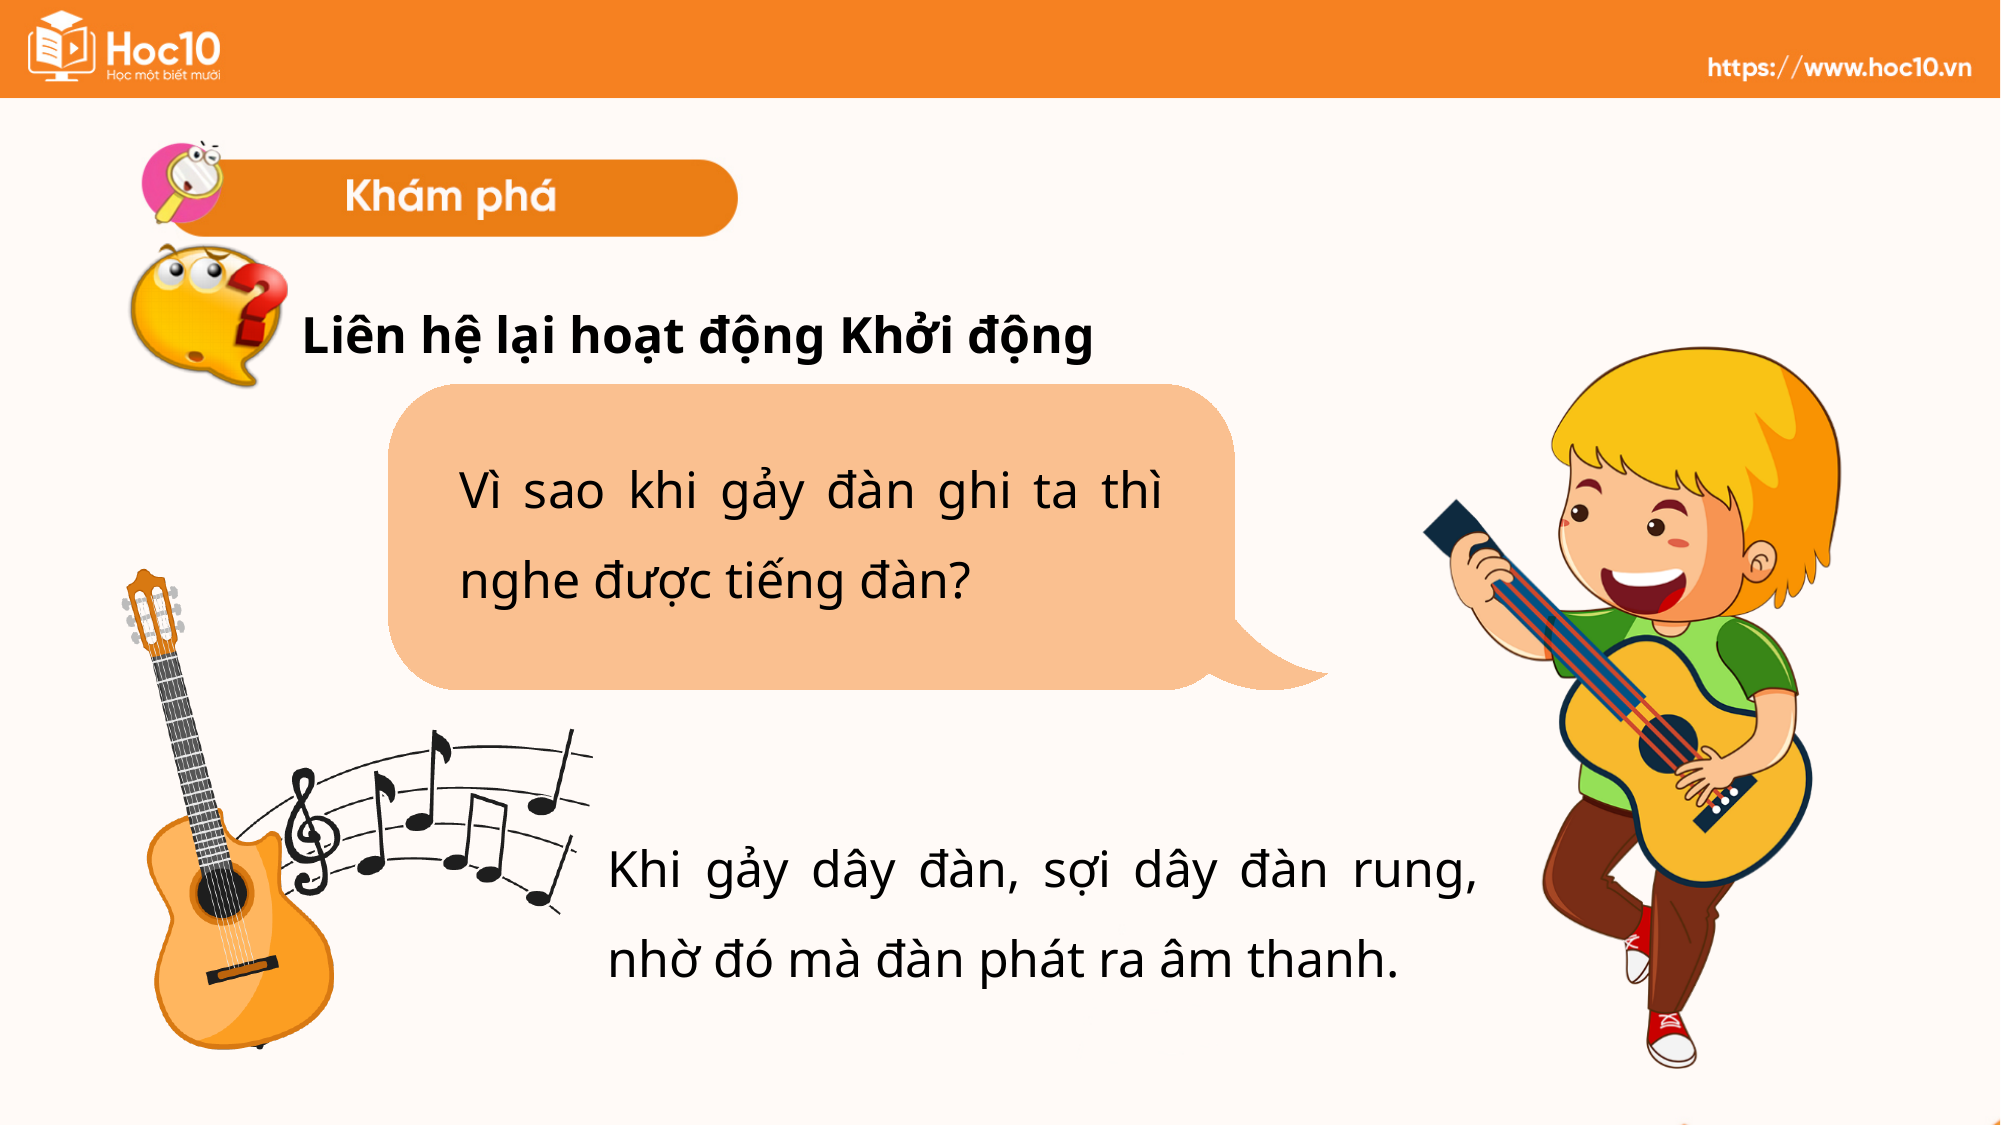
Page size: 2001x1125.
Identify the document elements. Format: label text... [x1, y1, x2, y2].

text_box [388, 384, 1329, 706]
picture [0, 0, 2001, 1125]
text_box Khi gảy dây đàn, sợi dây đàn rung, nhờ đó mà đàn phát ra âm thanh. [610, 800, 1389, 995]
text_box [126, 242, 1179, 390]
